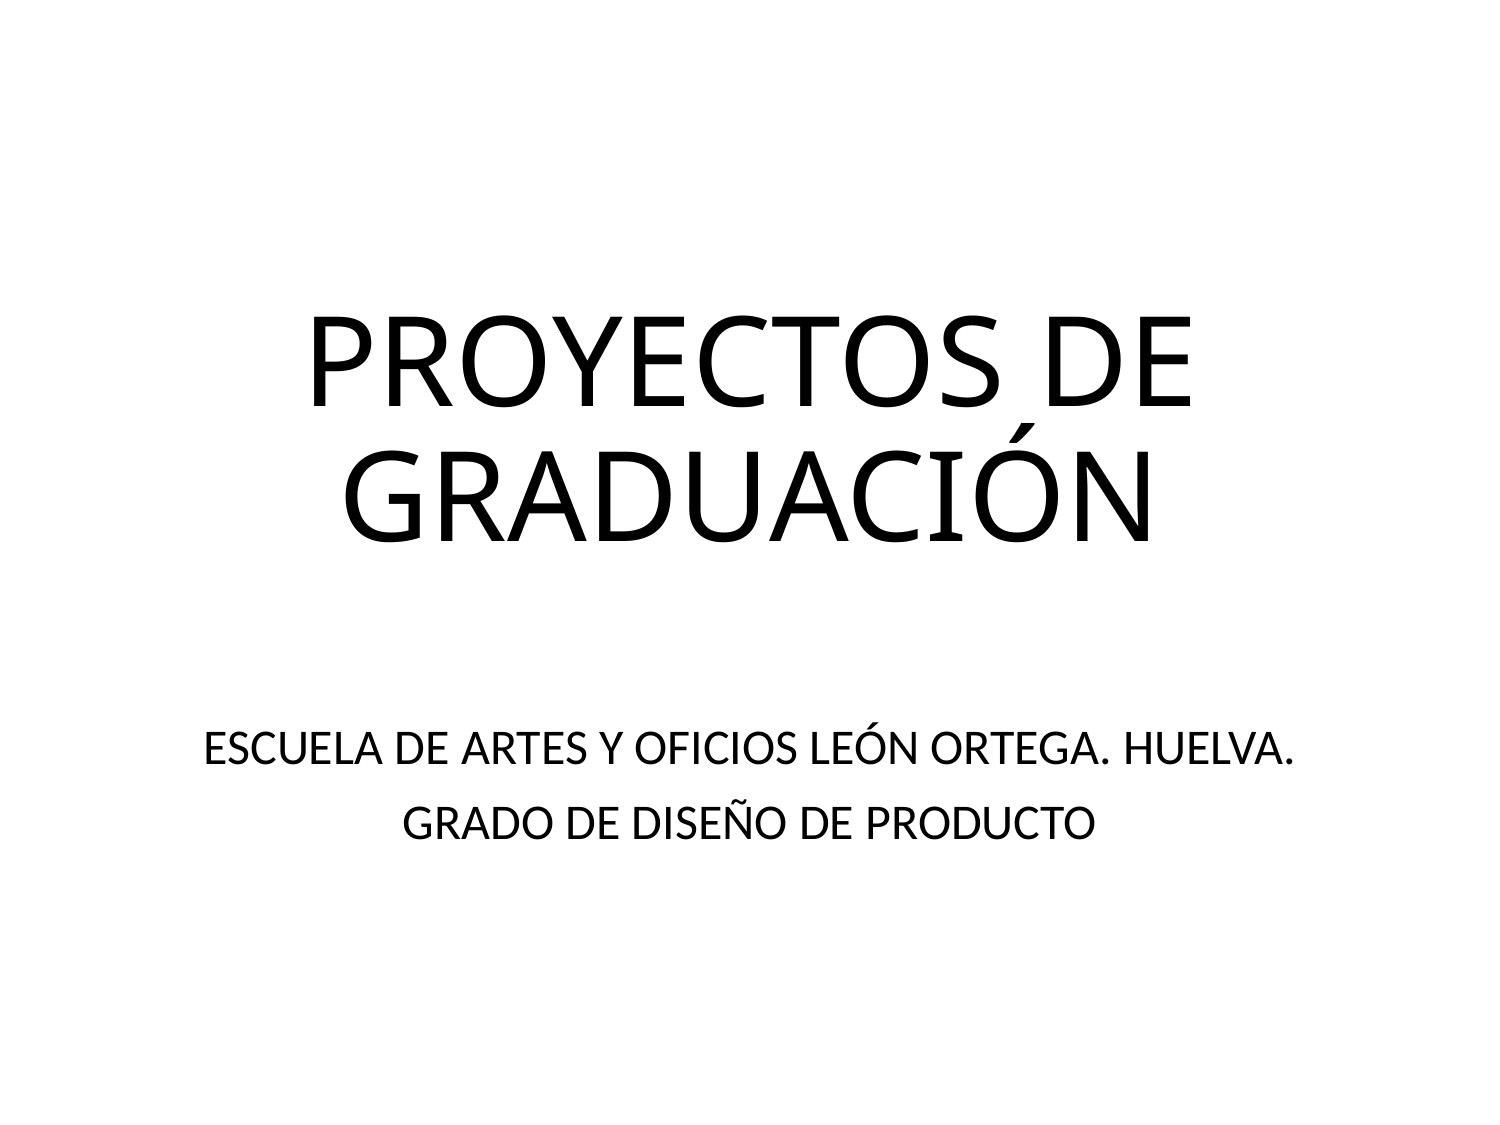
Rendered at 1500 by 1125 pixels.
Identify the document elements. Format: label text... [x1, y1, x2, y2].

title PROYECTOS DE GRADUACIÓN [112, 184, 1388, 576]
subtitle ESCUELA DE ARTES Y OFICIOS LEÓN ORTEGA. HUELVA. GRADO DE DISEÑO DE PRODUCTO [187, 714, 1313, 918]
